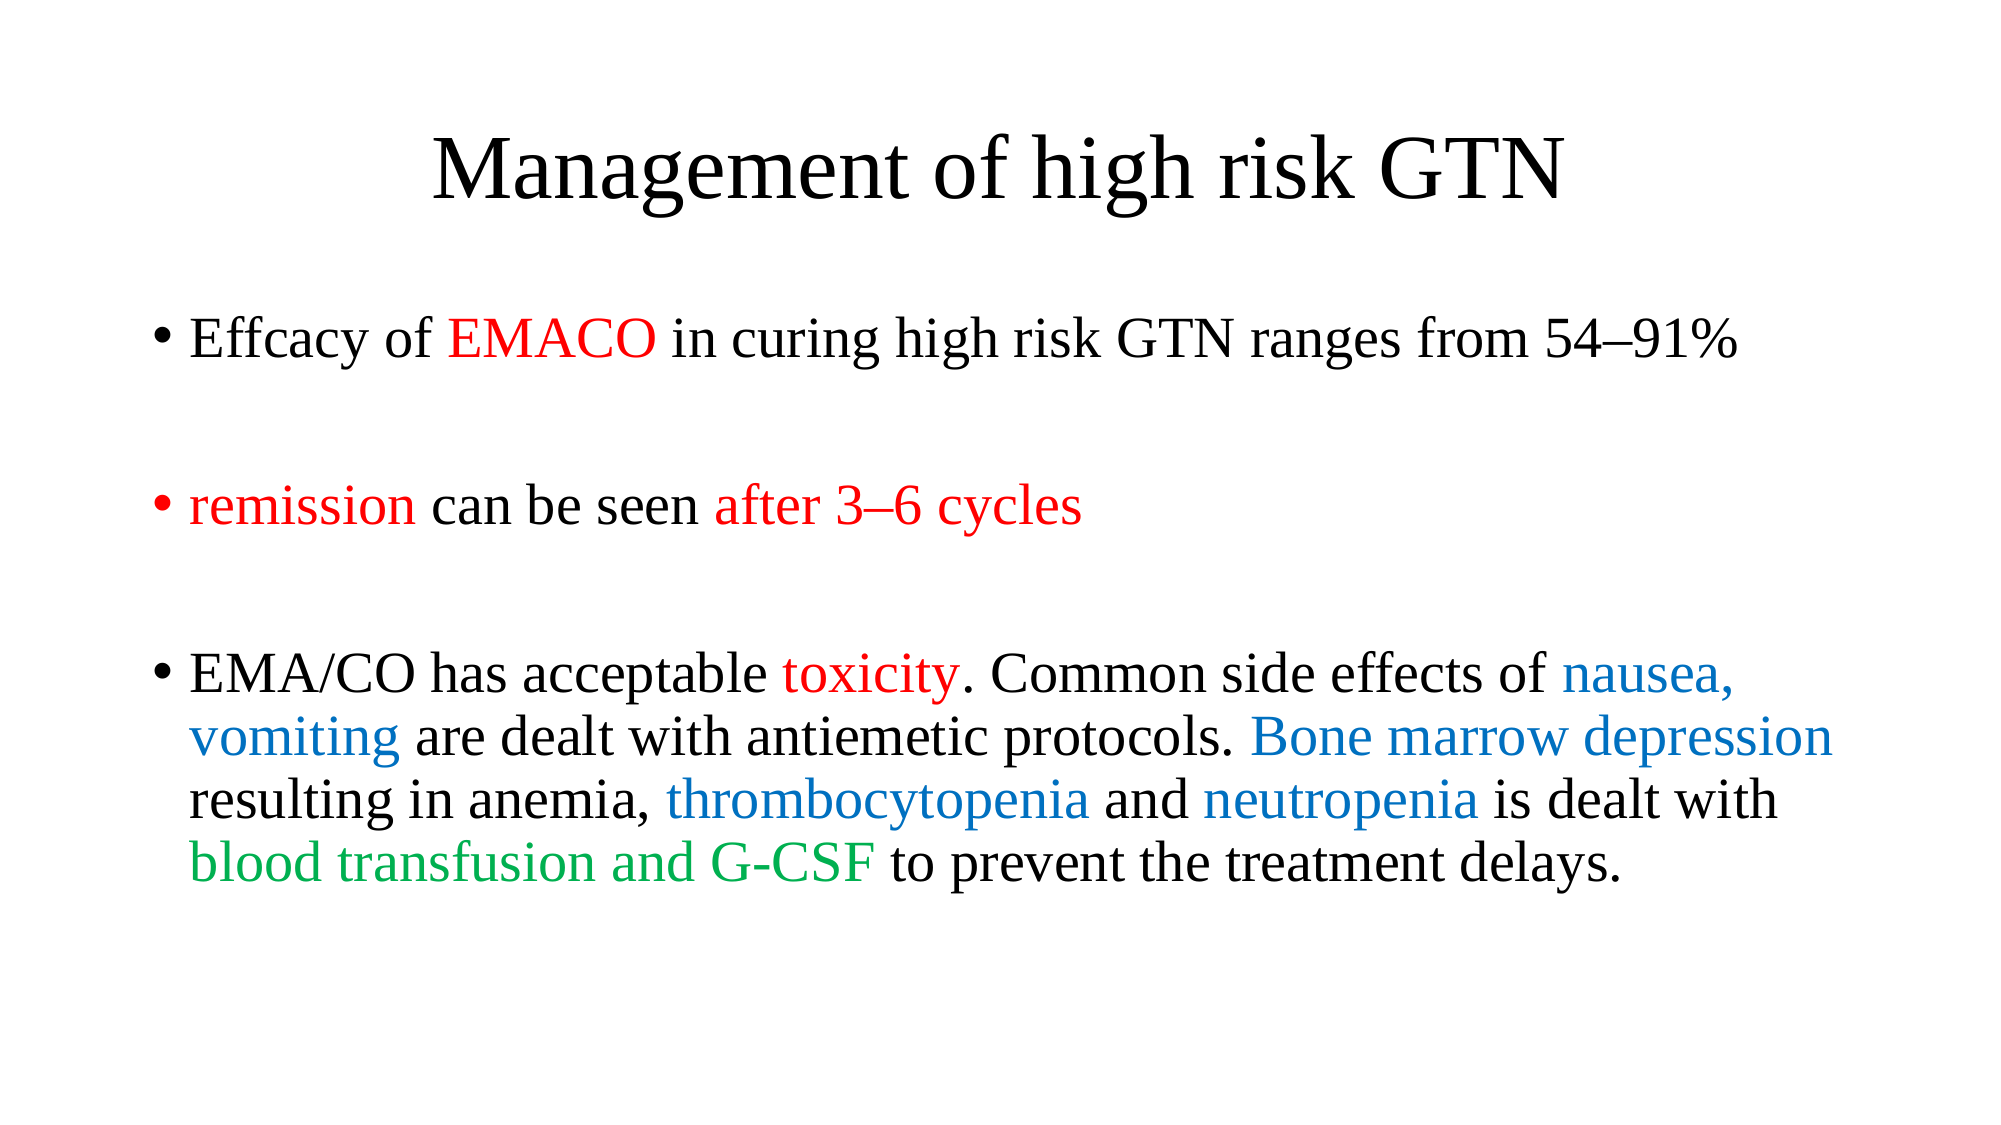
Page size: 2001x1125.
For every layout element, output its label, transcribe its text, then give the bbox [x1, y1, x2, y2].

list Effcacy of EMACO in curing high risk GTN ranges from 54–91% remission can be seen after 3–6 cycles EMA/CO has acceptable toxicity. Common side effects of nausea, vomiting are dealt with antiemetic protocols. Bone marrow depression resulting in anemia, thrombocytopenia and neutropenia is dealt with blood transfusion and G-CSF to prevent the treatment delays. [137, 299, 1863, 1014]
title Management of high risk GTN [137, 59, 1863, 278]
